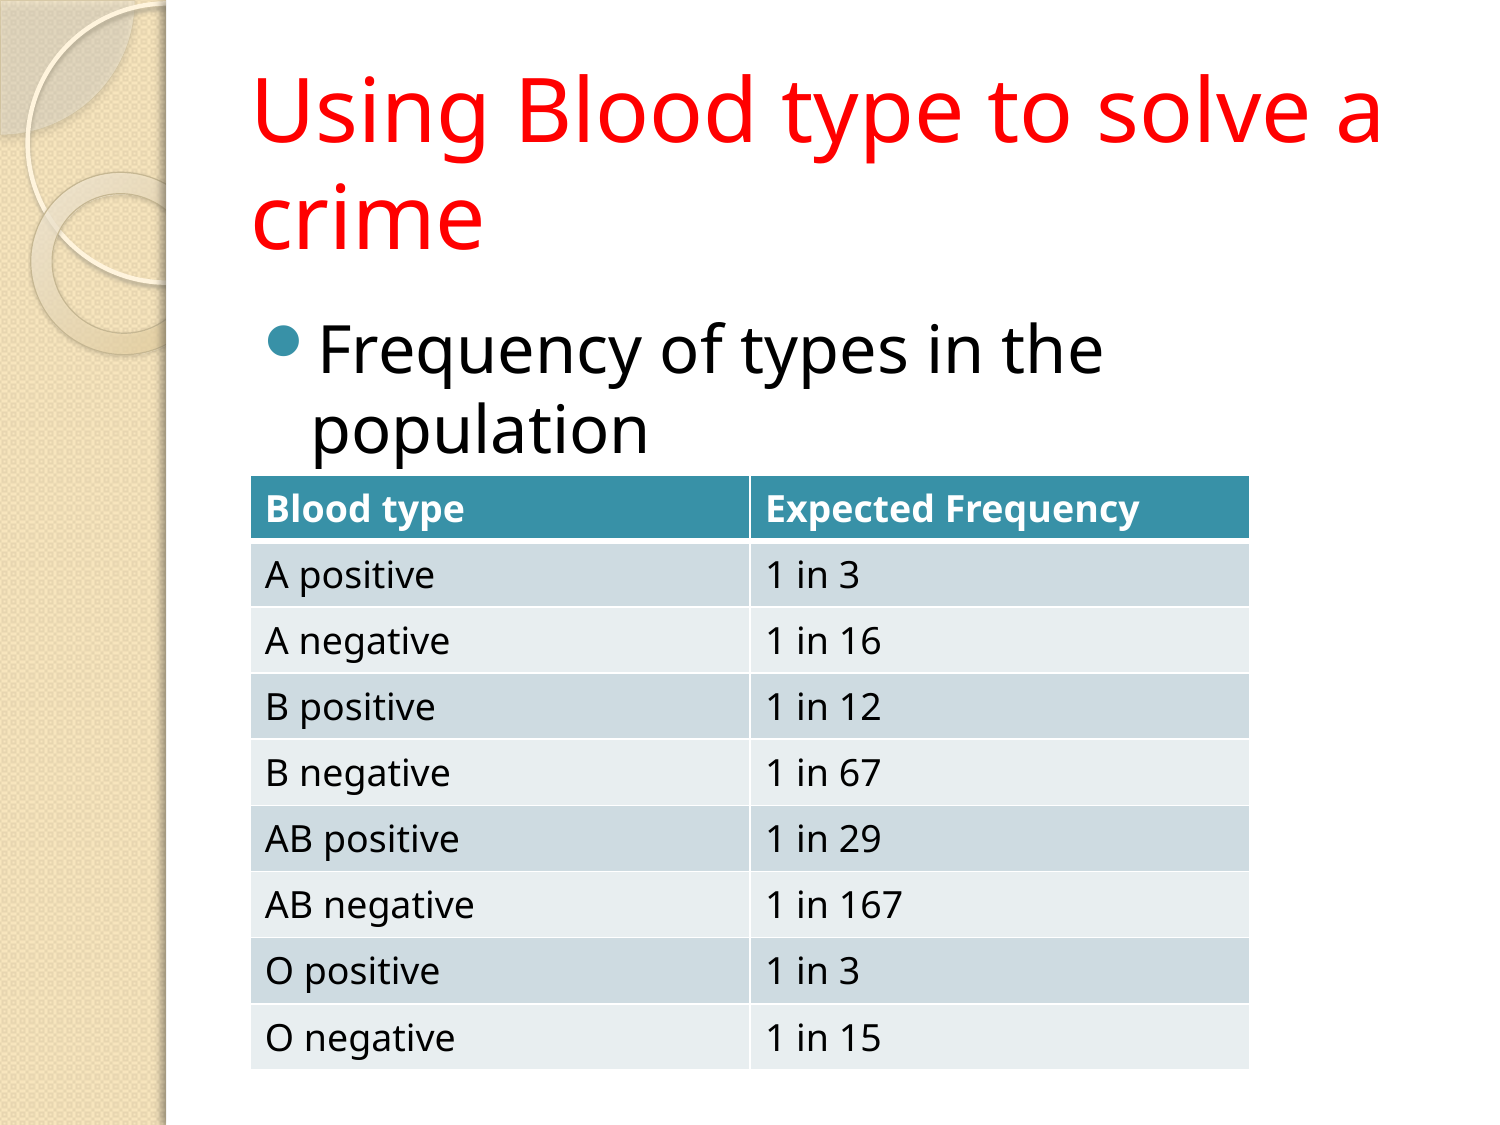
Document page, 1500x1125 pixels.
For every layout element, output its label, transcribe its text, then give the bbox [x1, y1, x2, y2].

table_cell AB negative [251, 872, 749, 937]
table_cell 1 in 16 [751, 608, 1249, 672]
table_cell 1 in 67 [751, 740, 1249, 805]
table_cell B negative [251, 740, 749, 805]
table_cell 1 in 167 [751, 872, 1249, 937]
title Using Blood type to solve a crime [235, 45, 1466, 275]
table_cell 1 in 3 [751, 544, 1249, 606]
table_cell 1 in 12 [751, 674, 1249, 738]
table_cell B positive [251, 674, 749, 738]
table_cell 1 in 3 [751, 938, 1249, 1003]
table_cell A negative [251, 608, 749, 672]
table_cell 1 in 29 [751, 806, 1249, 871]
table_cell A positive [251, 544, 749, 606]
table_header Expected Frequency [751, 476, 1249, 538]
table_cell O positive [251, 938, 749, 1003]
table_cell O negative [251, 1005, 749, 1069]
table_header Blood type [251, 476, 749, 538]
table_cell AB positive [251, 806, 749, 871]
list Frequency of types in the population [235, 299, 1466, 1025]
table_cell 1 in 15 [751, 1005, 1249, 1069]
